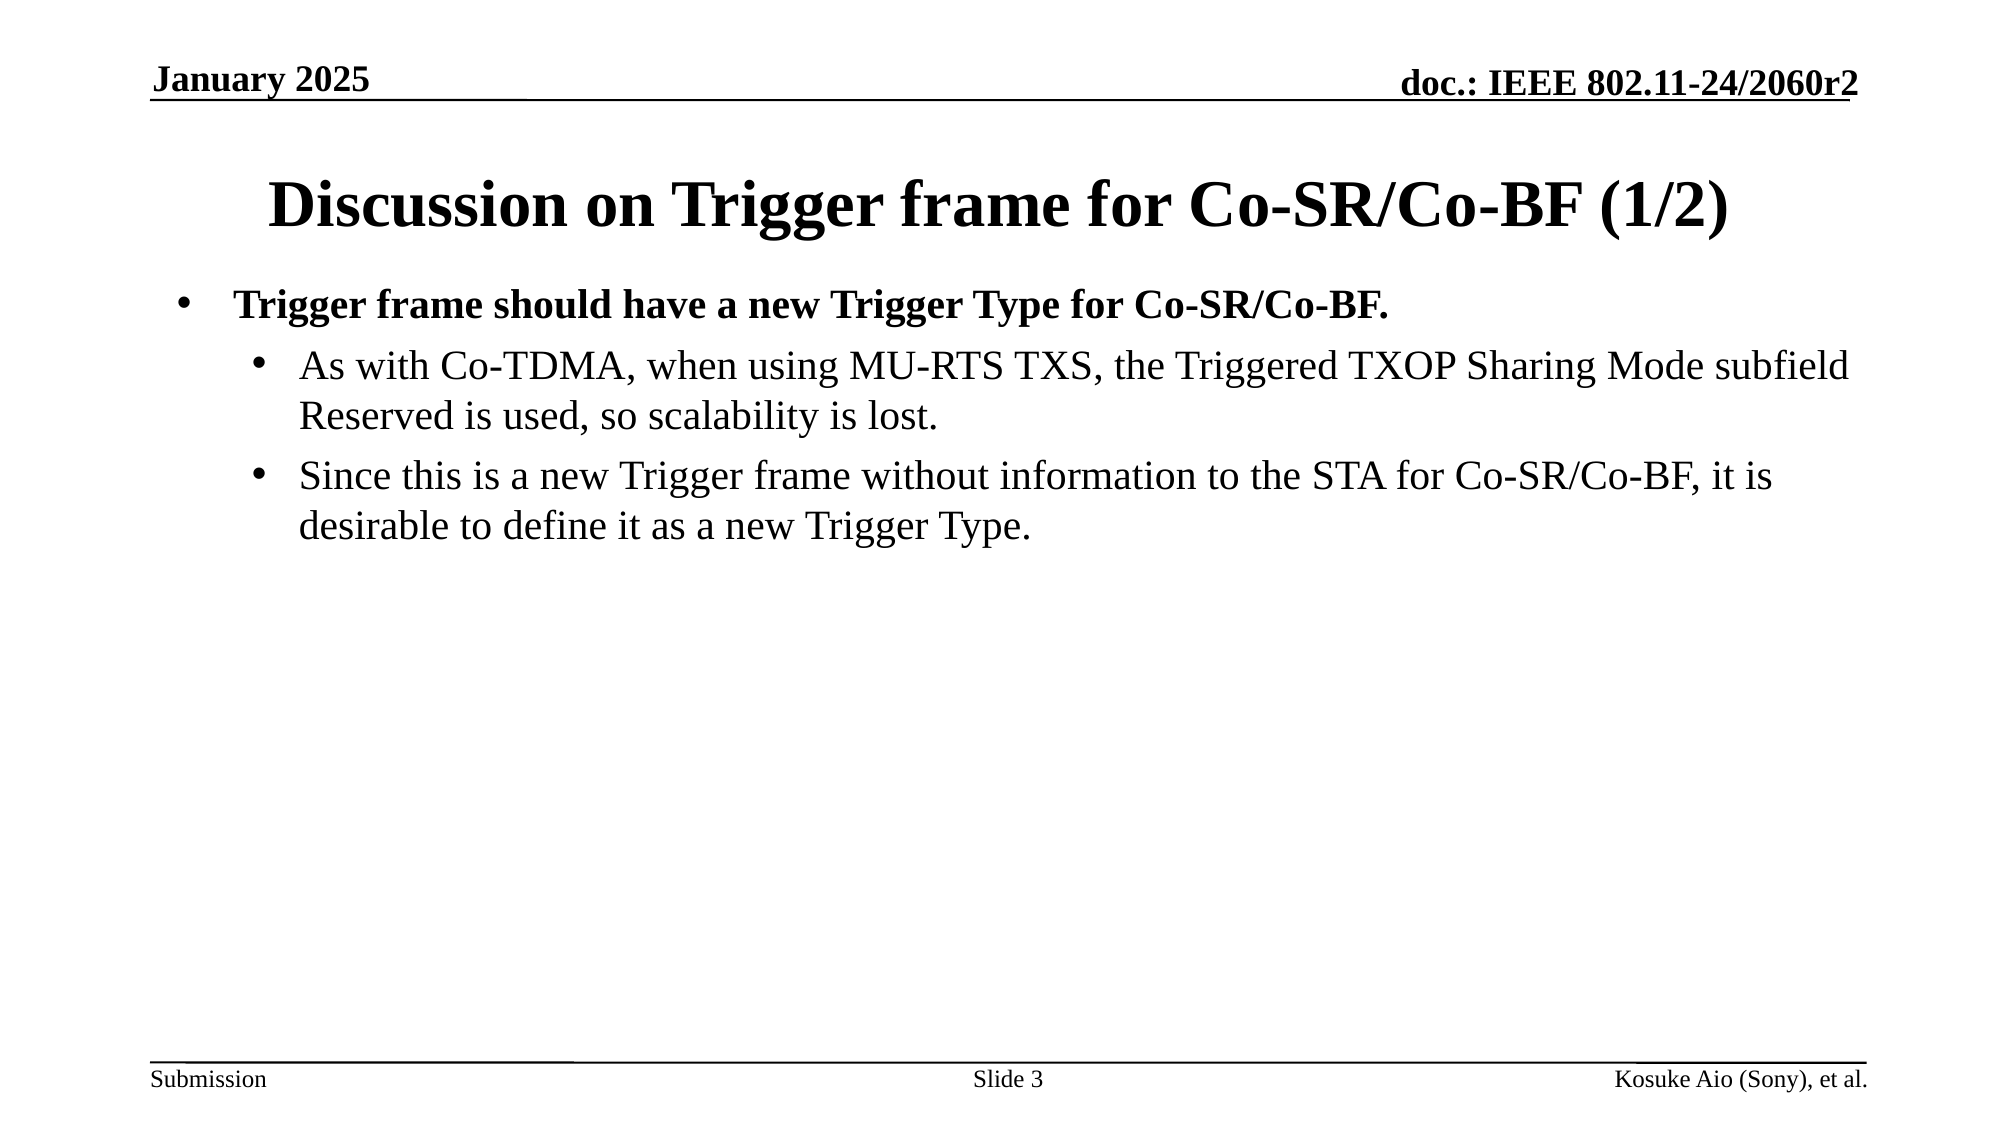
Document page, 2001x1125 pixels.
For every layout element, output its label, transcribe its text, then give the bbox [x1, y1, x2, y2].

footer Kosuke Aio (Sony), et al. [1171, 1061, 1869, 1093]
slide_number Slide 3 [950, 1061, 1067, 1123]
title Discussion on Trigger frame for Co-SR/Co-BF (1/2) [149, 112, 1850, 288]
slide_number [152, 54, 563, 100]
list Trigger frame should have a new Trigger Type for Co-SR/Co-BF. As with Co-TDMA, when using MU-RTS TXS, the Triggered TXOP Sharing Mode subfield Reserved is used, so scalability is lost. Since this is a new Trigger frame without information to the STA for Co-SR/Co-BF, it is desirable to define it as a new Trigger Type. [152, 269, 1922, 1038]
